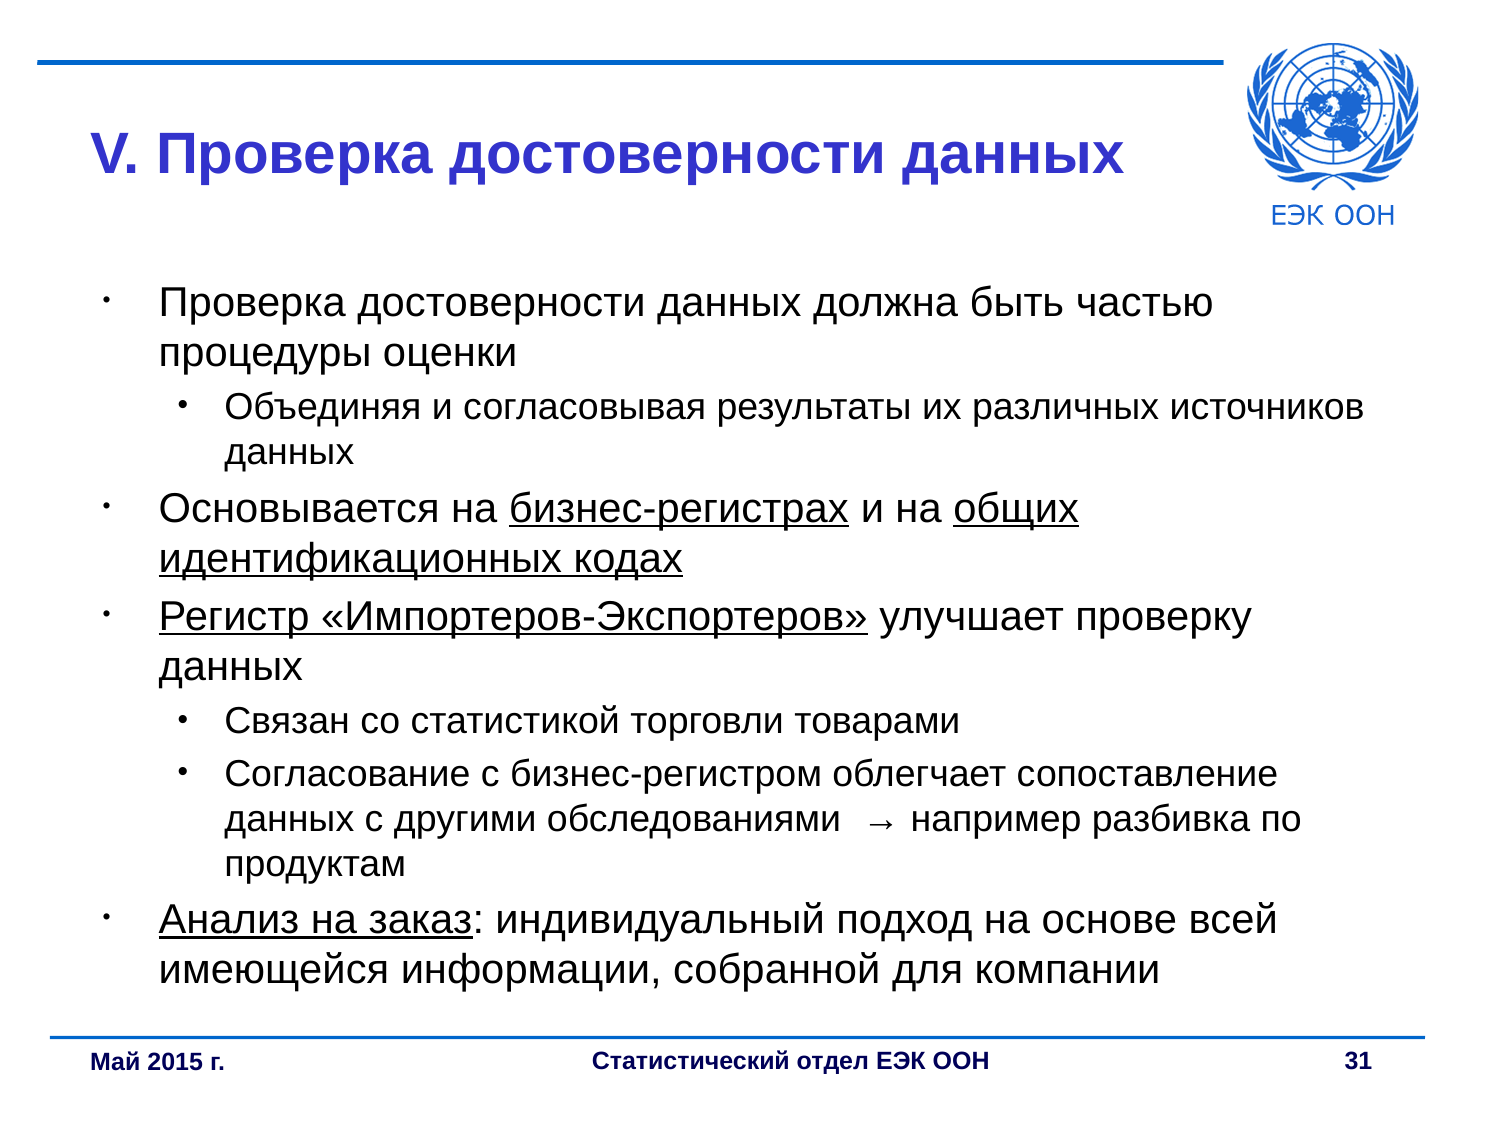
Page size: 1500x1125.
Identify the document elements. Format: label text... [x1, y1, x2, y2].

list Проверка достоверности данных должна быть частью процедуры оценки Объединяя и согласовывая результаты их различных источников данных Основывается на бизнес-регистрах и на общих идентификационных кодах Регистр «Импортеров-Экспортеров» улучшает проверку данных Связан со статистикой торговли товарами Согласование с бизнес-регистром облегчает сопоставление данных с другими обследованиями → например разбивка по продуктам Анализ на заказ: индивидуальный подход на основе всей имеющейся информации, собранной для компании [87, 267, 1388, 1012]
picture [1246, 42, 1419, 226]
title V. Проверка достоверности данных [75, 113, 1238, 277]
slide_number Май 2015 г. [74, 1037, 388, 1113]
